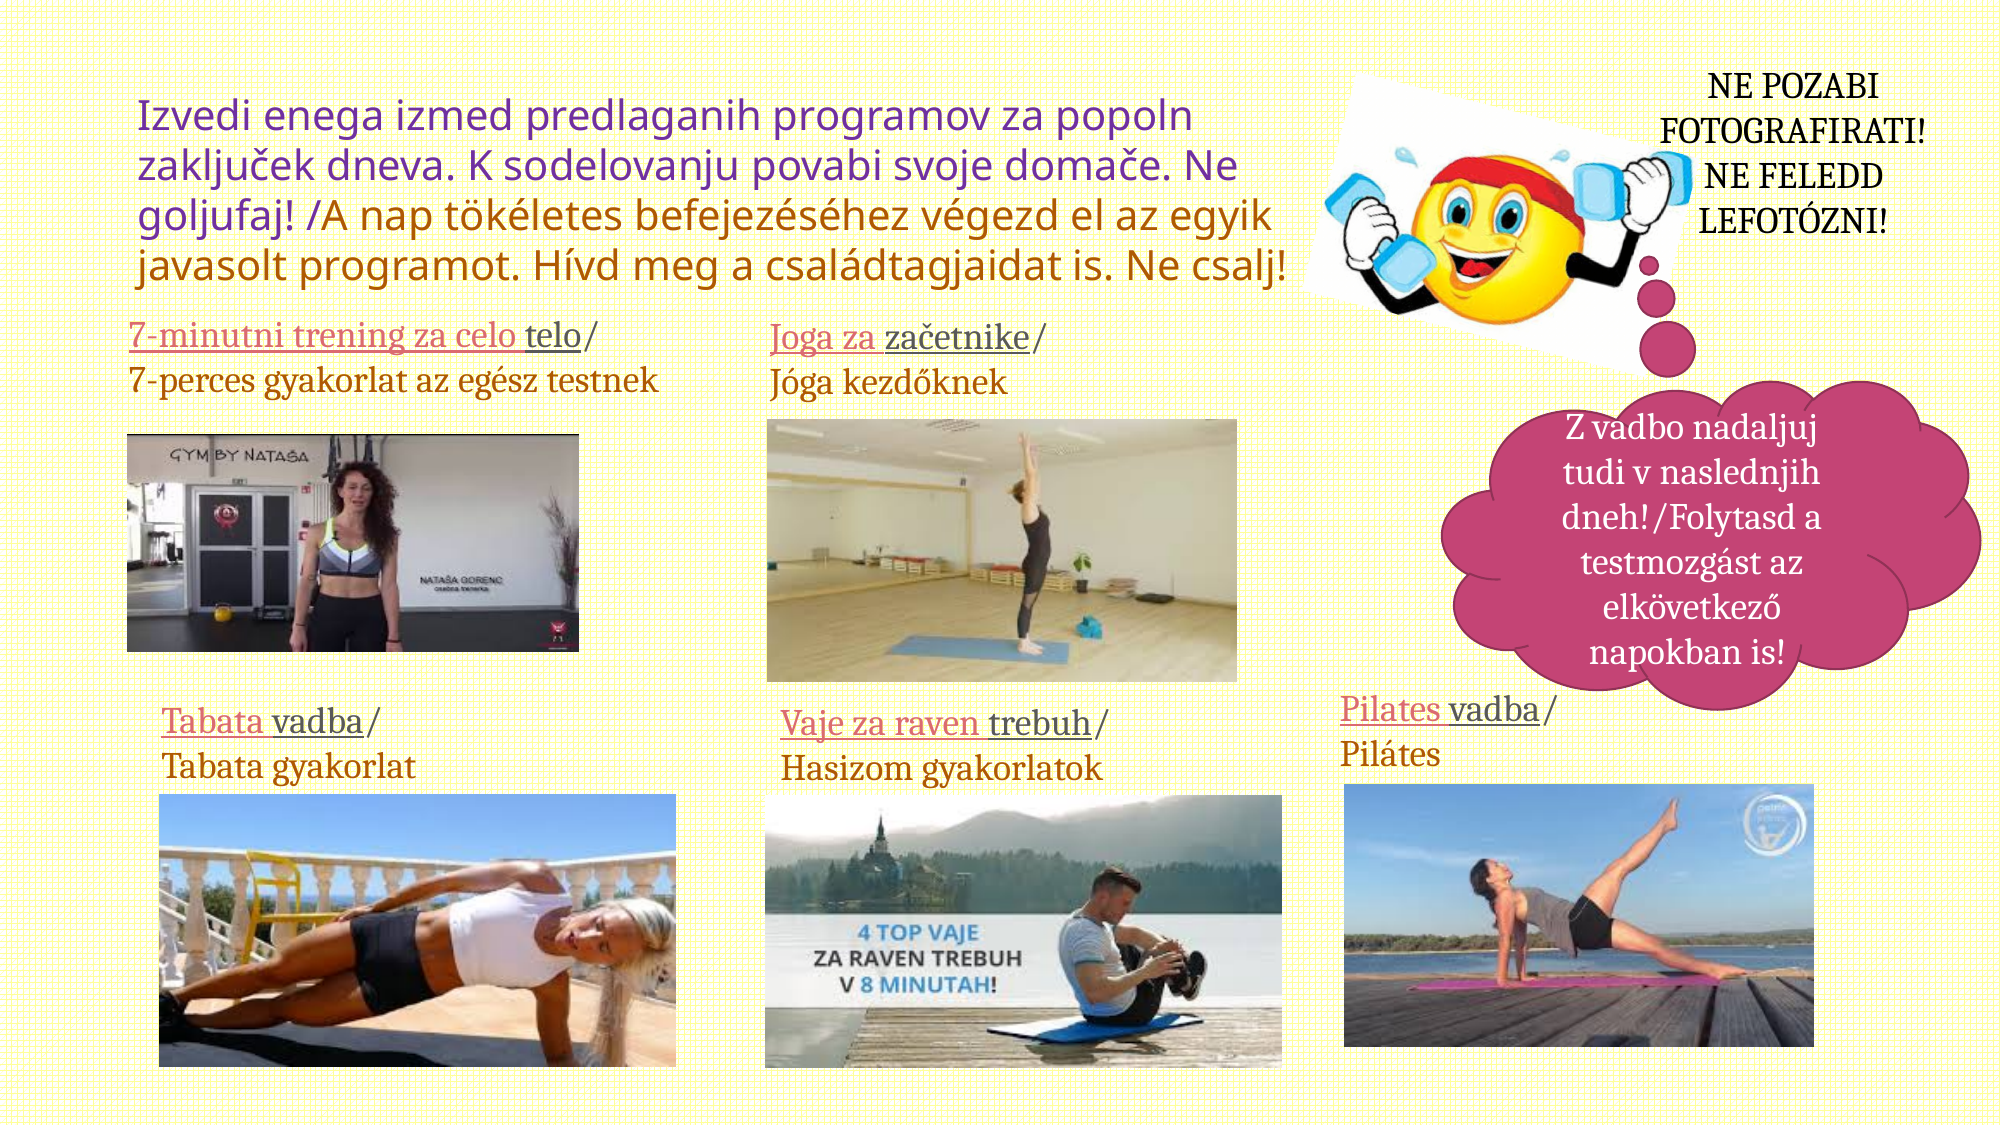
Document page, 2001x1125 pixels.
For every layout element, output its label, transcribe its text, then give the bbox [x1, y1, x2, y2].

picture [765, 795, 1282, 1068]
text_box 7-minutni trening za celo telo/ 7-perces gyakorlat az egész testnek [113, 302, 938, 408]
text_box Pilates vadba/ Pilátes [1324, 676, 2000, 781]
picture [1344, 784, 1814, 1047]
text_box Tabata vadba/ Tabata gyakorlat [146, 688, 571, 794]
picture [1303, 73, 1678, 376]
text_box Z vadbo nadaljuj tudi v naslednjih dneh!/Folytasd a testmozgást az elkövetkező napokban is! [1440, 380, 1982, 711]
text_box Vaje za raven trebuh/ Hasizom gyakorlatok [765, 690, 1235, 795]
picture [767, 419, 1237, 682]
text_box NE POZABI FOTOGRAFIRATI! NE FELEDD LEFOTÓZNI! [1621, 53, 1966, 249]
text_box Z vadbo nadaljuj tudi v naslednjih dneh!/Folytasd a testmozgást az elkövetkező napokban is! [1639, 322, 1697, 378]
text_box Joga za začetnike/ Jóga kezdőknek [755, 304, 1579, 409]
picture [127, 434, 579, 652]
picture [159, 794, 676, 1067]
text_box Izvedi enega izmed predlaganih programov za popoln zaključek dneva. K sodelovanju povabi svoje domače. Ne goljufaj! /A nap tökéletes befejezéséhez végezd el az egyik javasolt programot. Hívd meg a családtagjaidat is. Ne csalj! [122, 81, 1354, 296]
